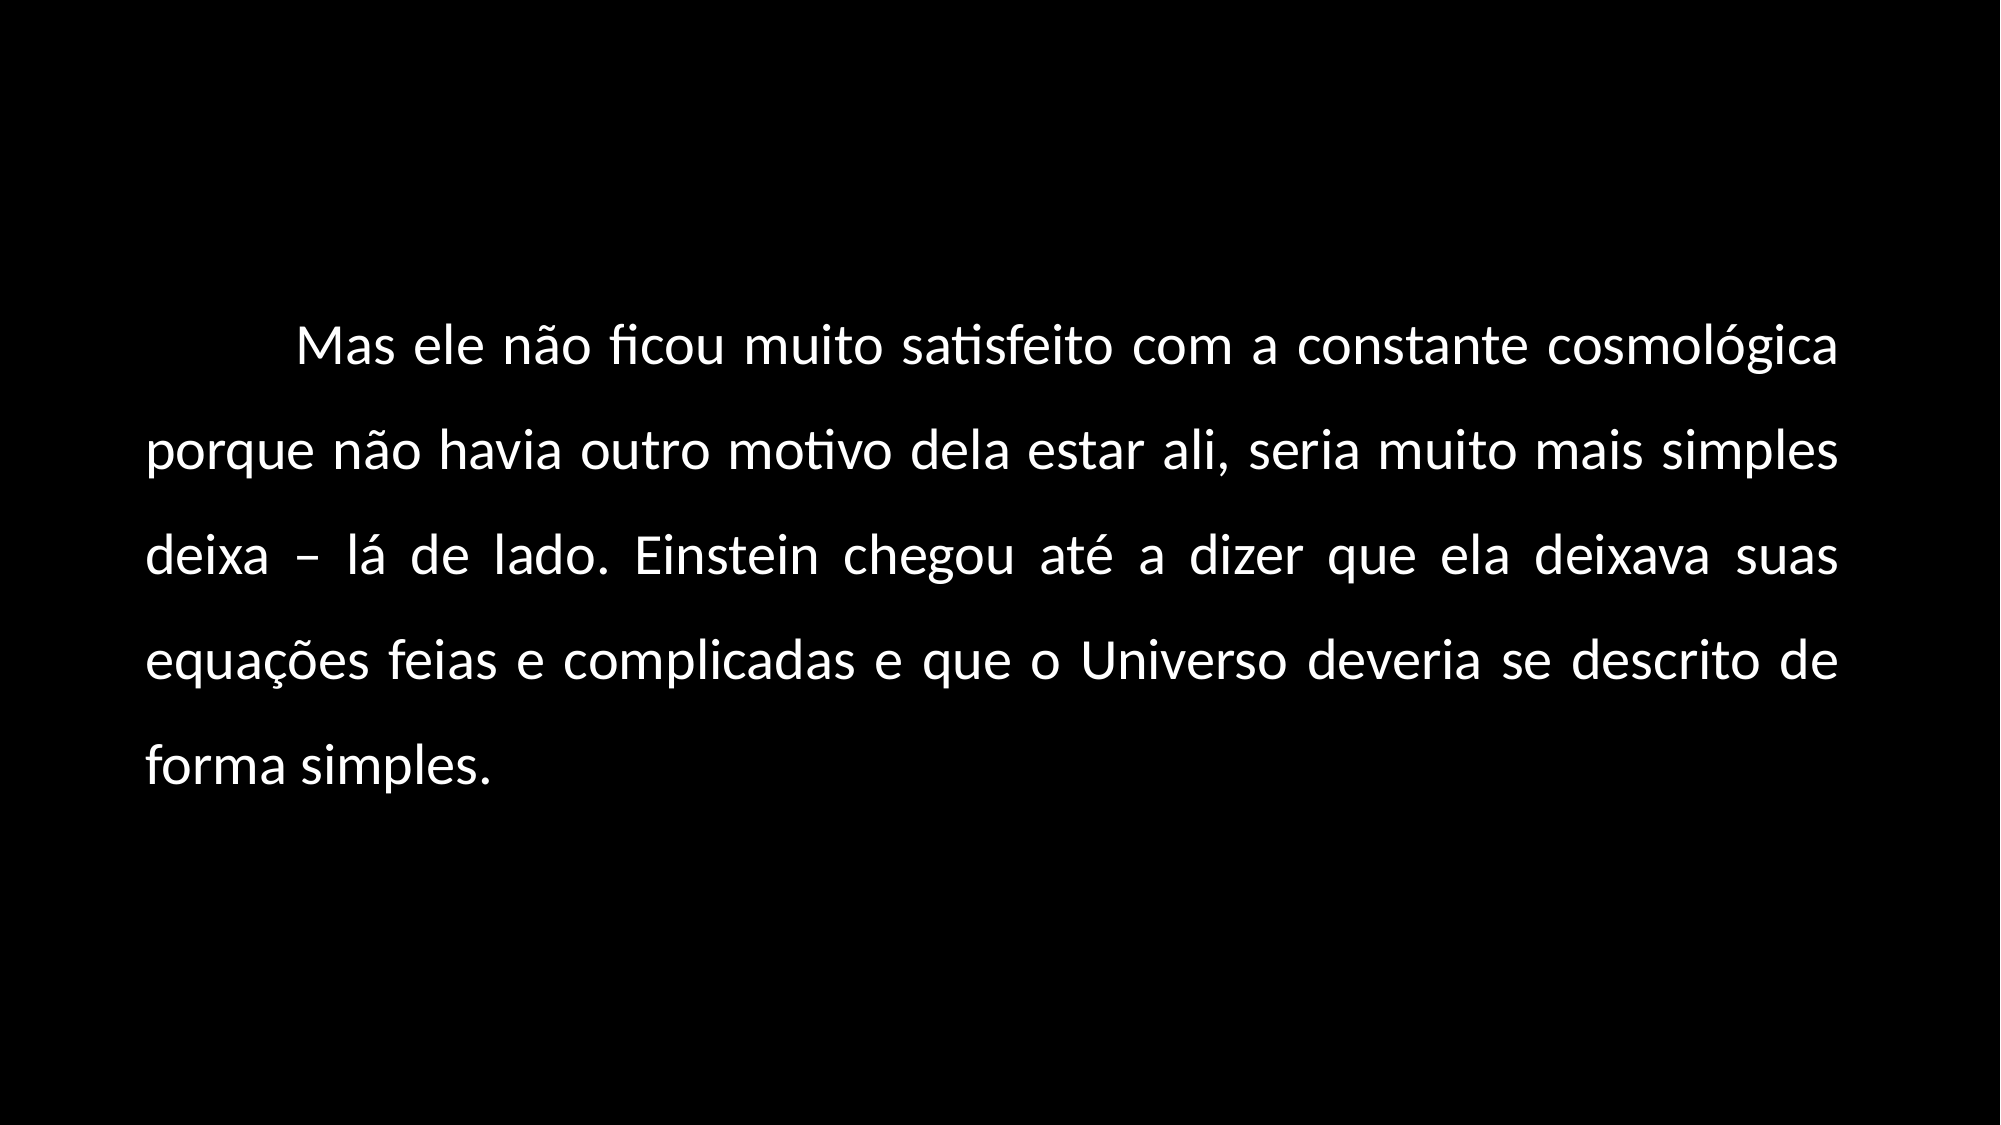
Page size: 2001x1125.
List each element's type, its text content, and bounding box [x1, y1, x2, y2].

list Mas ele não ficou muito satisfeito com a constante cosmológica porque não havia outro motivo dela estar ali, seria muito mais simples deixa – lá de lado. Einstein chegou até a dizer que ela deixava suas equações feias e complicadas e que o Universo deveria se descrito de forma simples. [130, 263, 1856, 838]
